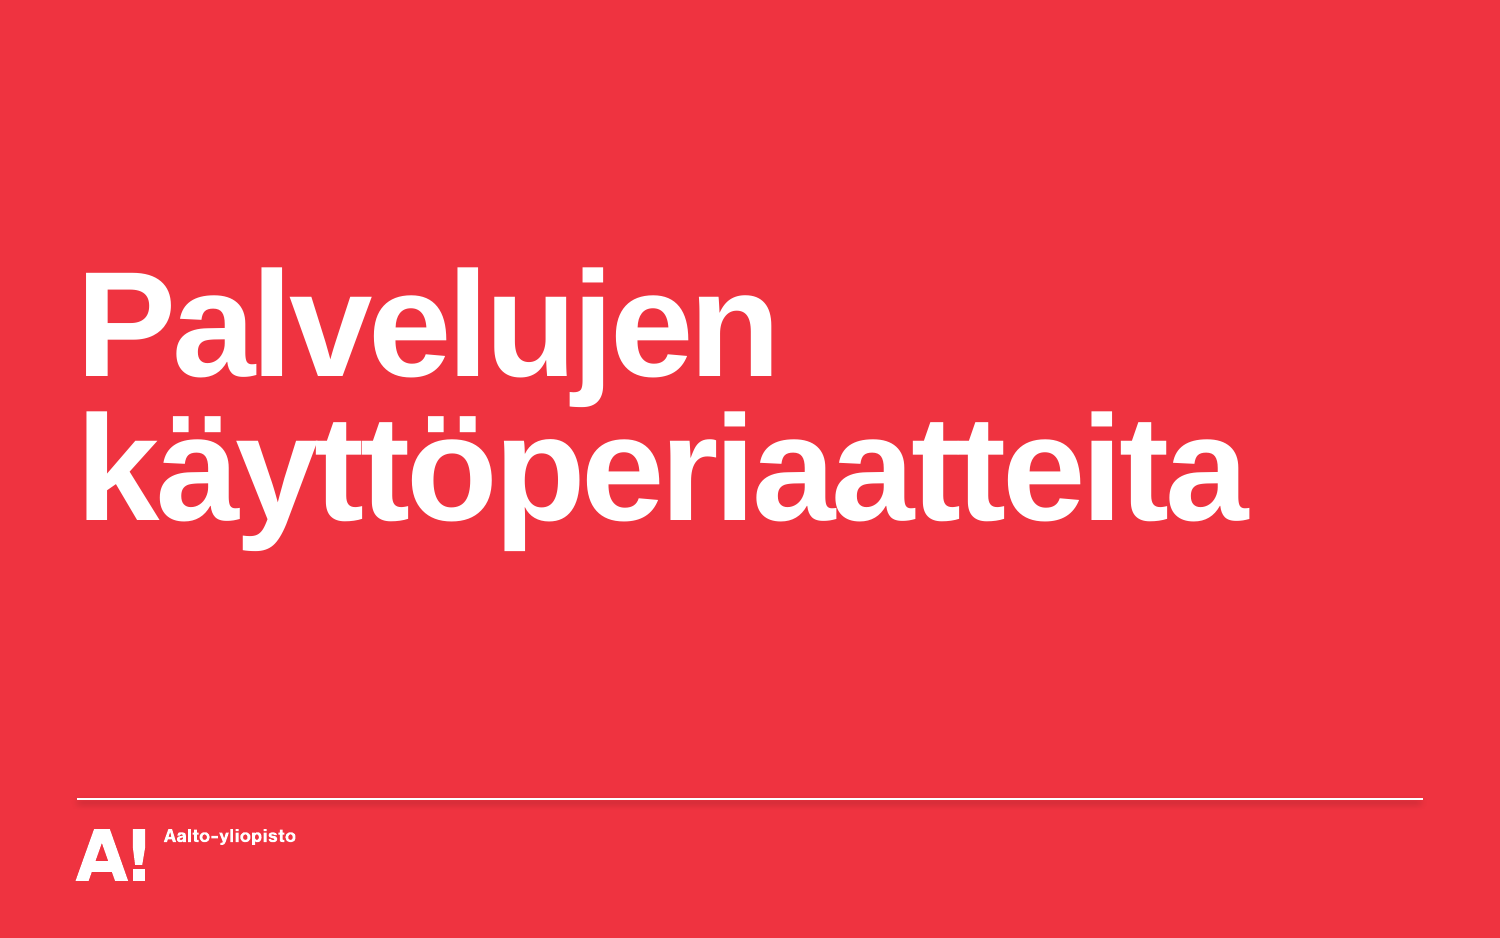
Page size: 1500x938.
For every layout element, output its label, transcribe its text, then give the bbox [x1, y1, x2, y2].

title Palvelujen käyttöperiaatteita [76, 261, 1424, 622]
